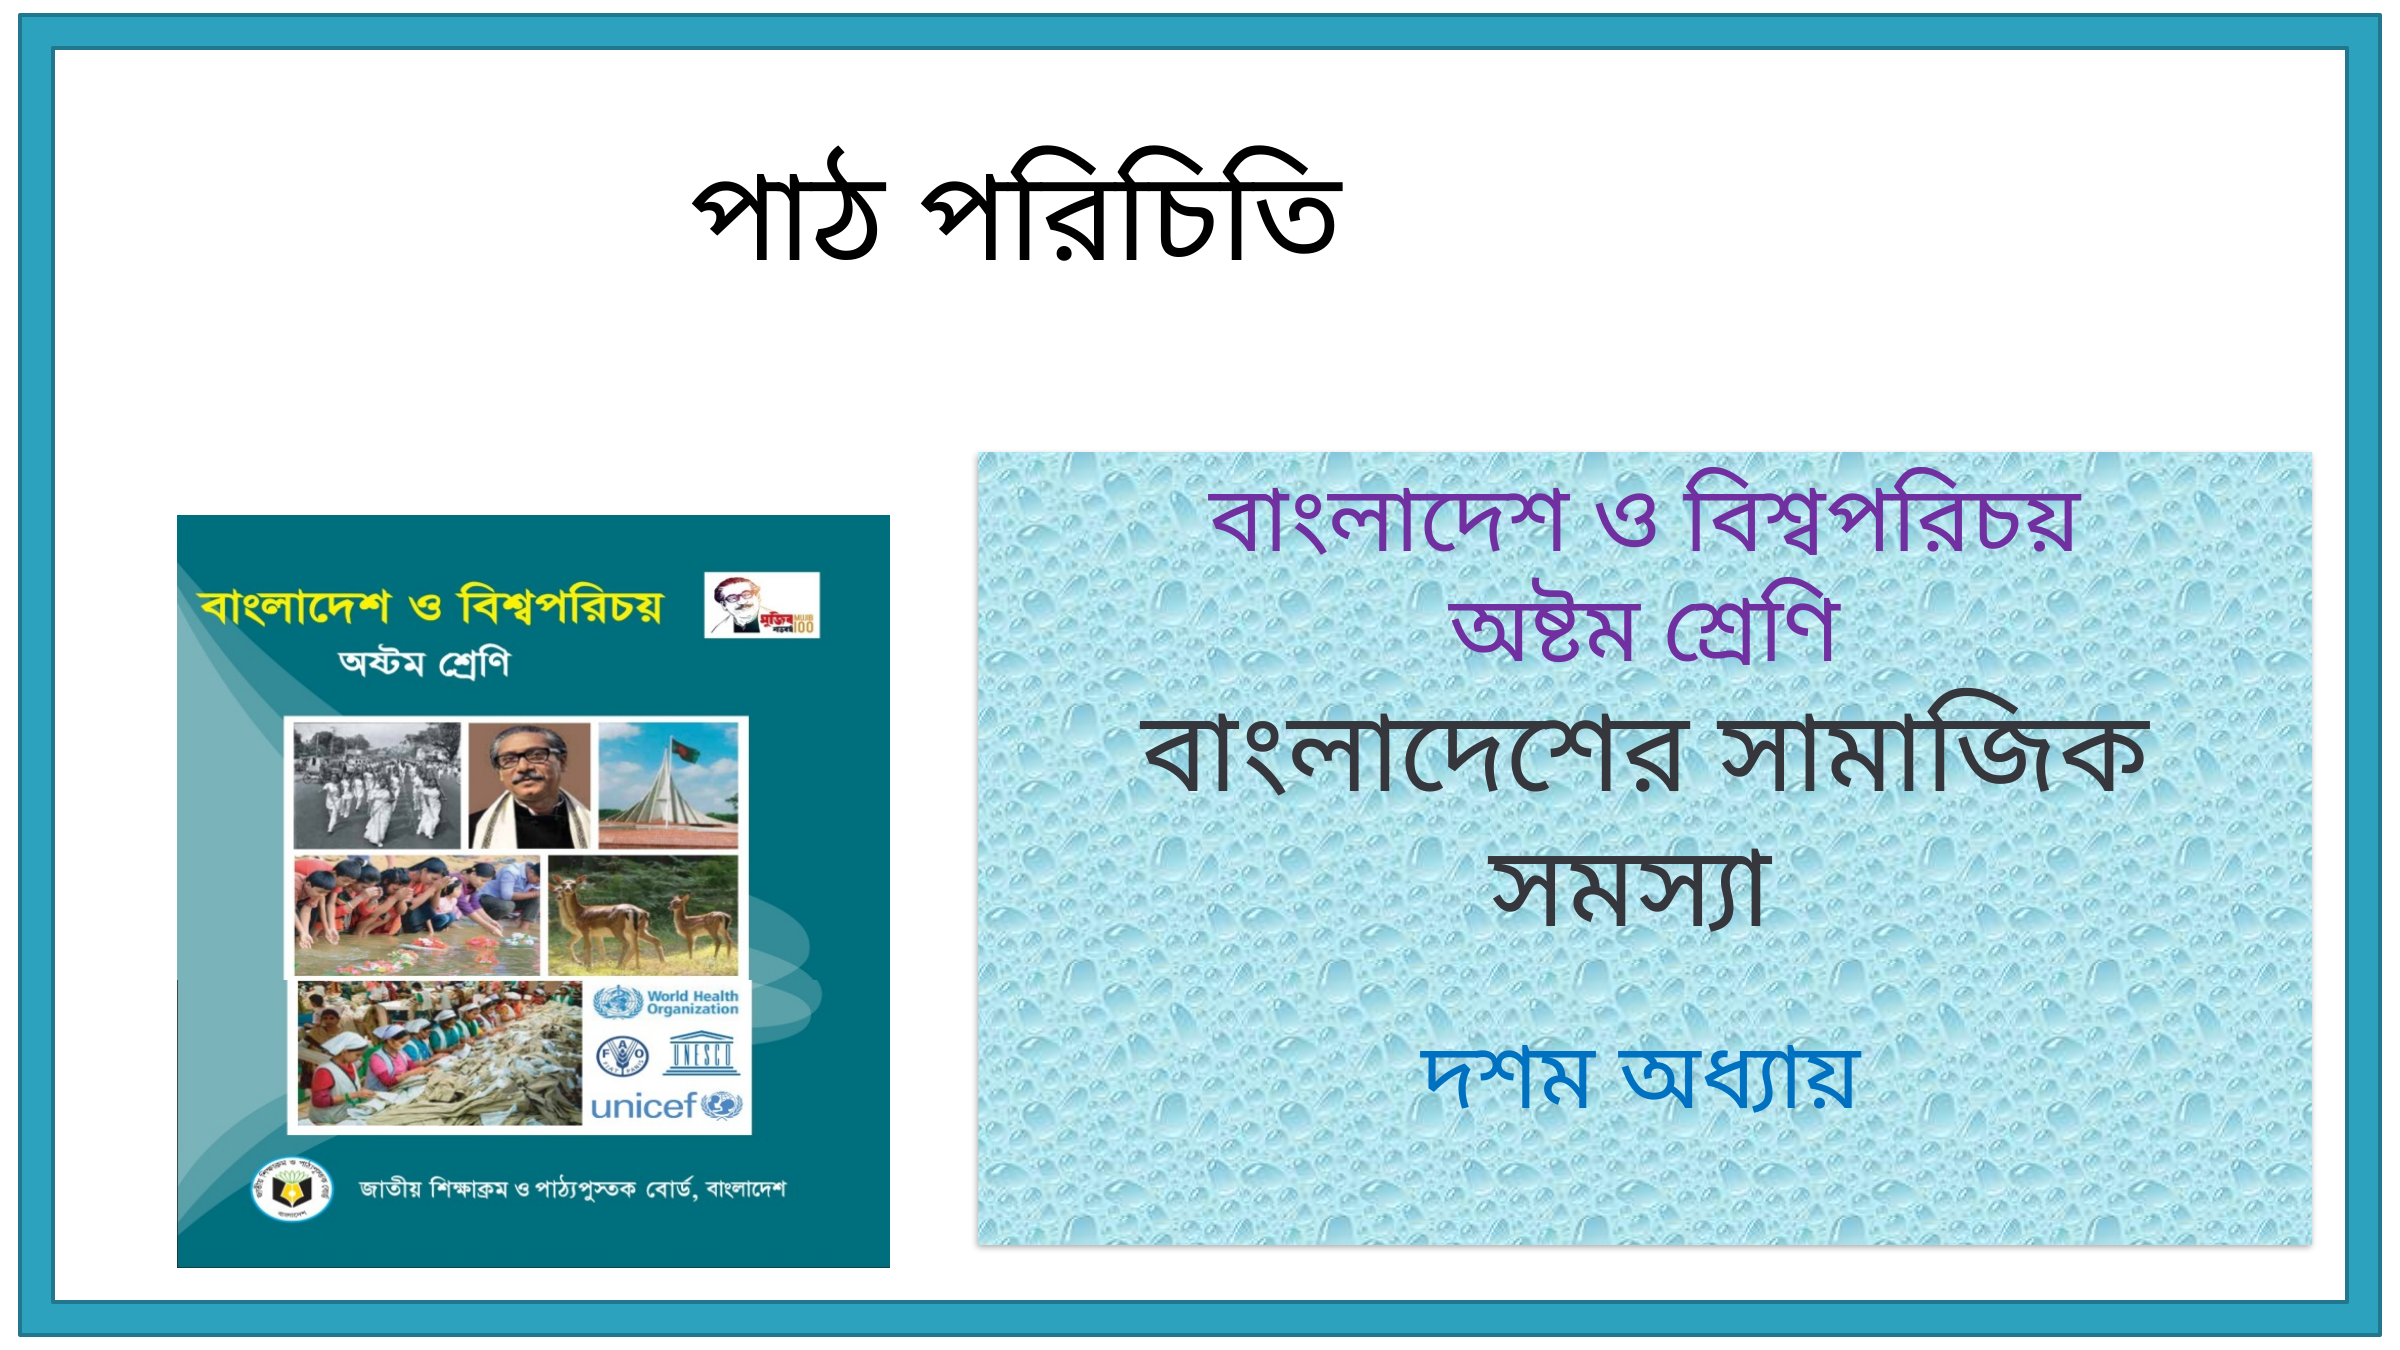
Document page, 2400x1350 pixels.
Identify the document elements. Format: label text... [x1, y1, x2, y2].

text_box পাঠ পরিচিতি [674, 127, 2057, 293]
text_box বাংলাদেশ ও বিশ্বপরিচয় অষ্টম শ্রেণি বাংলাদেশের সামাজিক সমস্যা দশম অধ্যায় [978, 452, 2313, 1245]
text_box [177, 515, 890, 1268]
